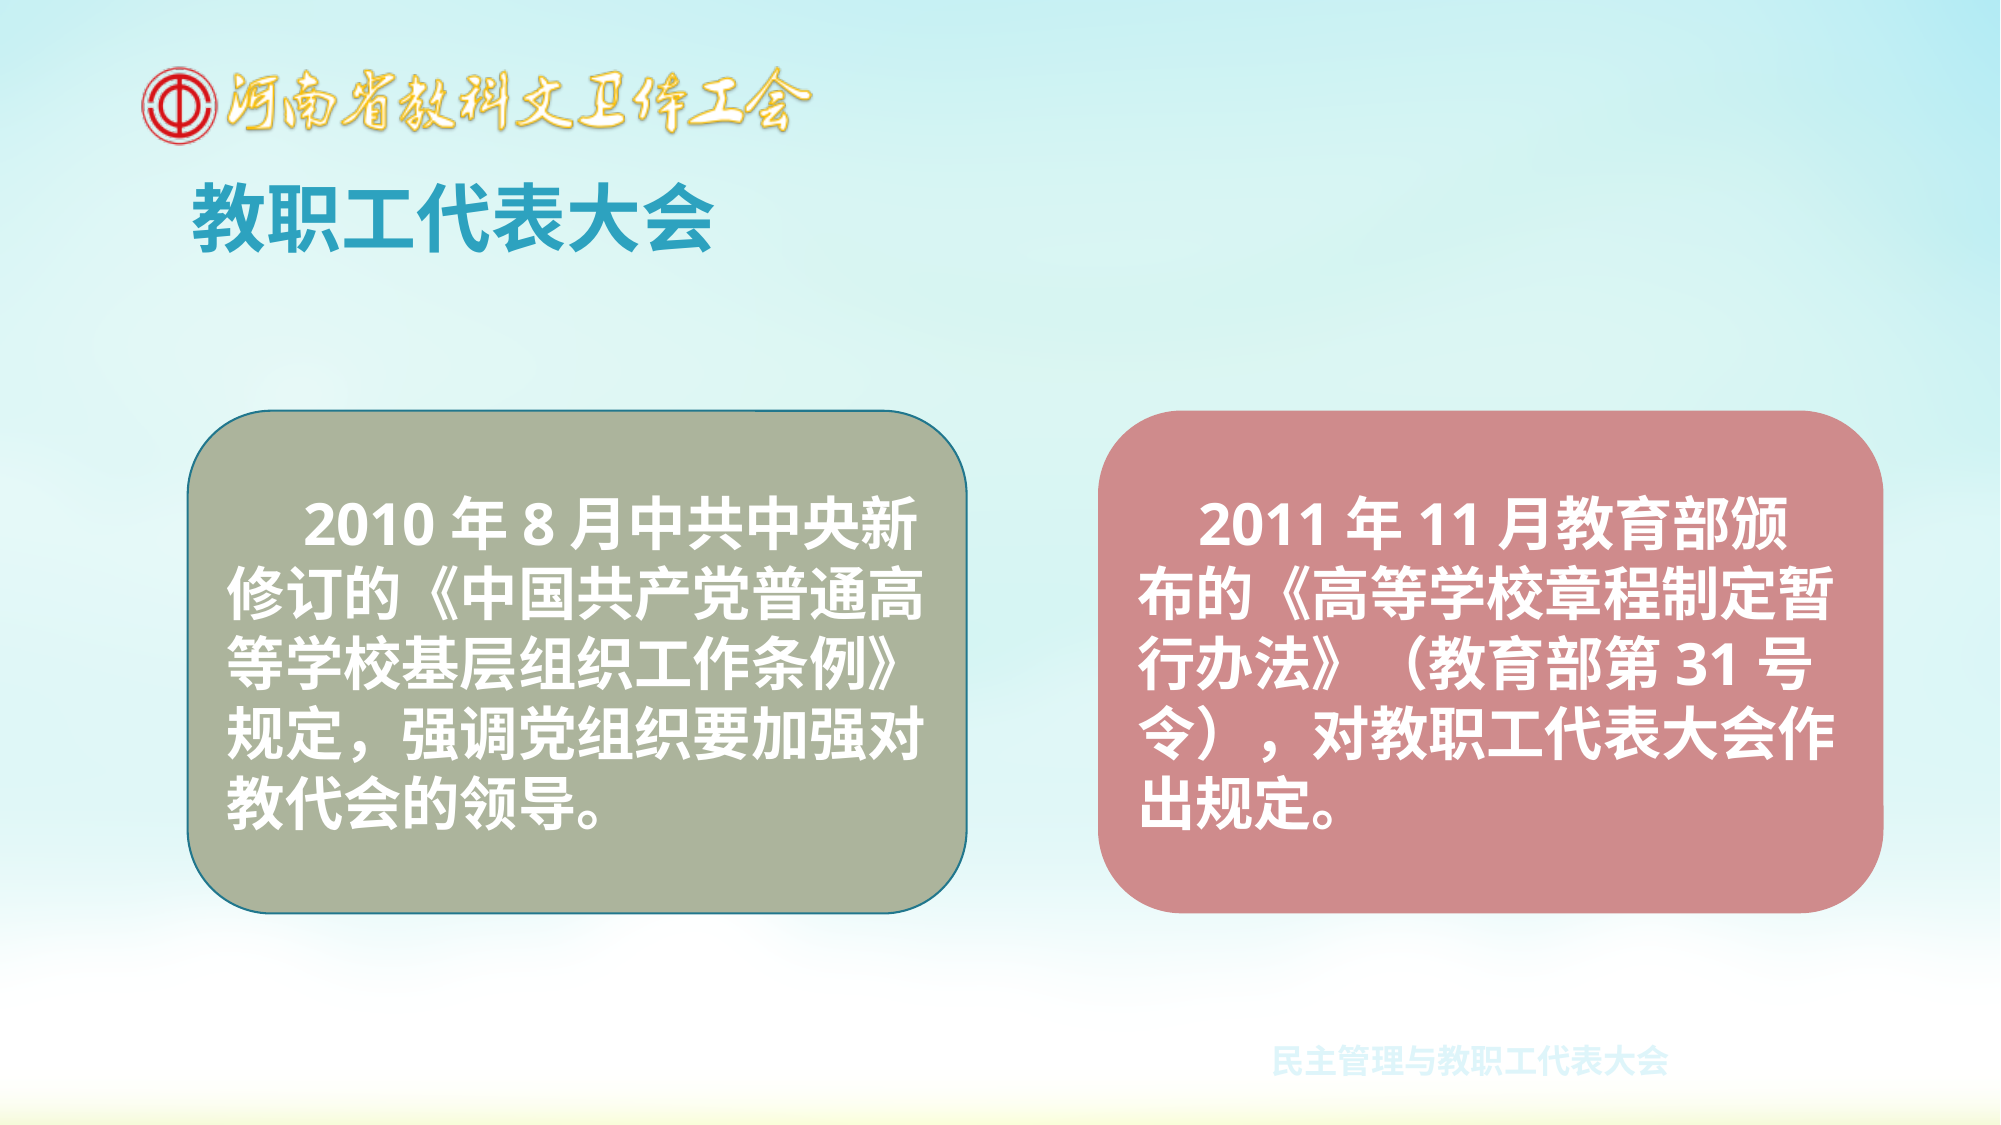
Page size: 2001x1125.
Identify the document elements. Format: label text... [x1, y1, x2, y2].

text_box 2011年11月教育部颁布的《高等学校章程制定暂行办法》（教育部第31号令），对教职工代表大会作出规定。 [1096, 409, 1885, 915]
text_box 2010年8月中共中央新修订的《中国共产党普通高等学校基层组织工作条例》规定，强调党组织要加强对教代会的领导。 [186, 409, 968, 915]
text_box 教职工代表大会 [176, 133, 1902, 311]
picture [0, 0, 2001, 1125]
